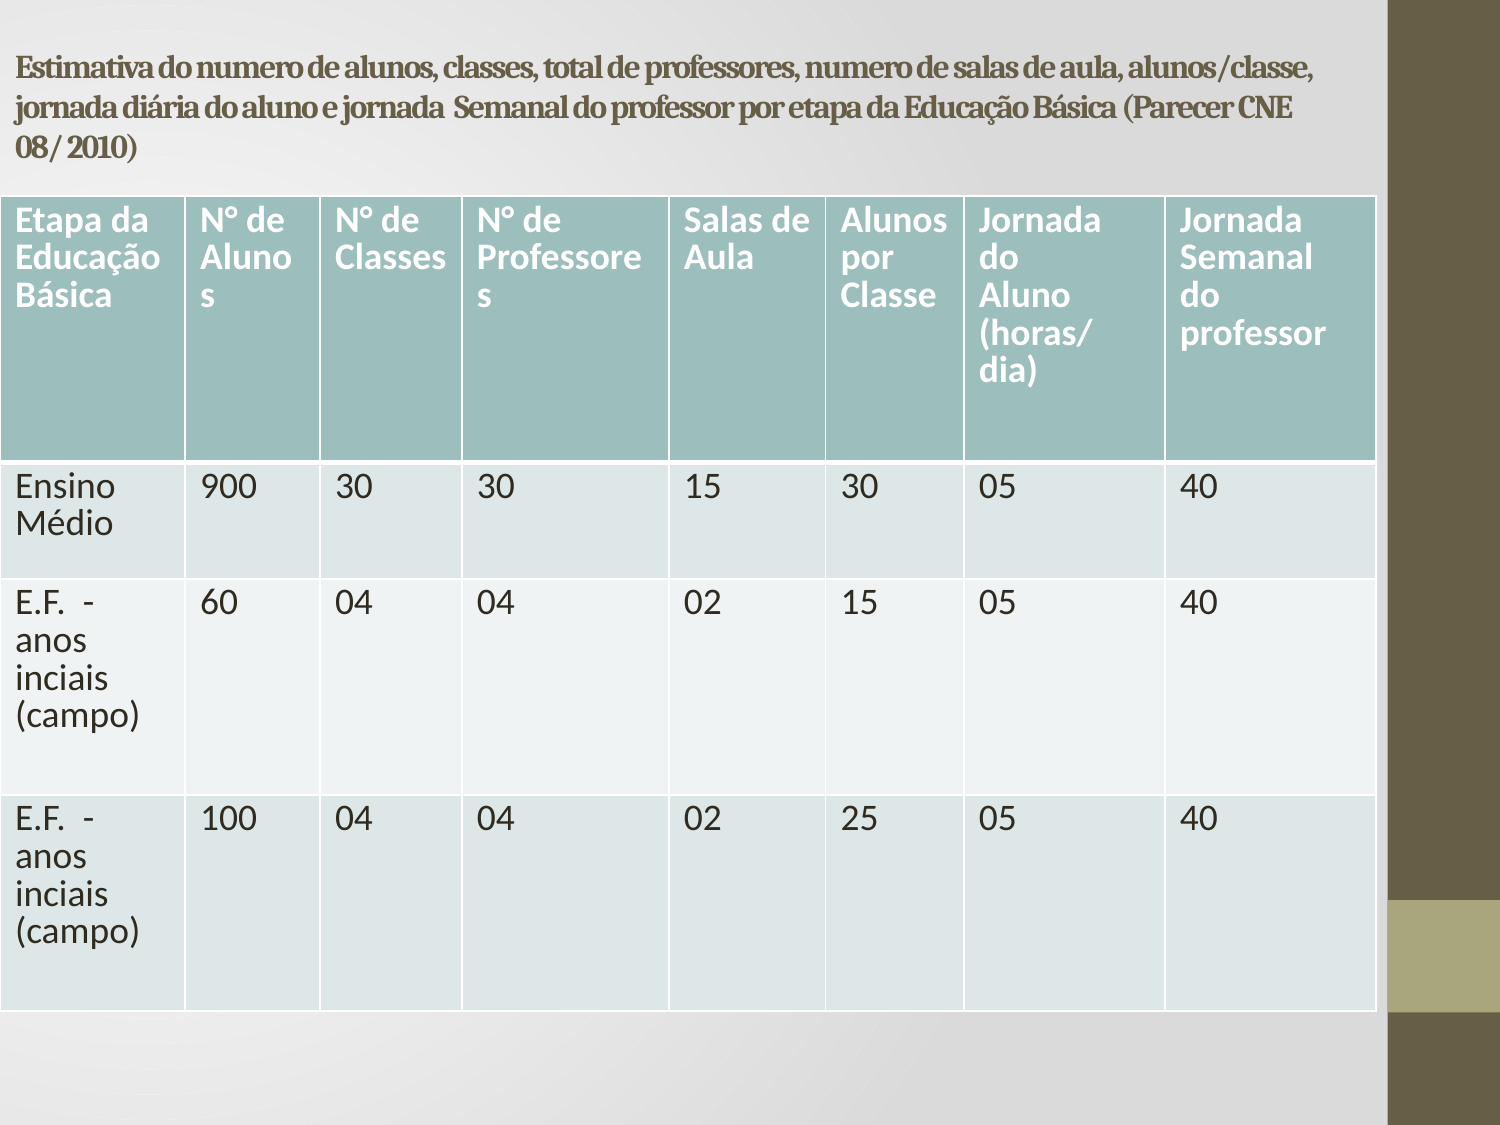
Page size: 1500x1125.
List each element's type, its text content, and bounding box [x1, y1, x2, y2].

table_cell E.F. - anos inciais (campo) [1, 796, 184, 1010]
table_cell 30 [321, 465, 461, 578]
table_header Etapa da Educação Básica [1, 197, 184, 460]
table_cell 02 [670, 580, 825, 794]
table_header Jornada do Aluno (horas/dia) [965, 197, 1164, 460]
table_cell 05 [965, 580, 1164, 794]
table_cell 04 [463, 796, 668, 1010]
table_cell 04 [321, 796, 461, 1010]
table_cell 30 [826, 465, 963, 578]
table_cell 40 [1166, 796, 1375, 1010]
table_header N° de Classes [321, 197, 461, 460]
table_header N° de Professores [463, 197, 668, 460]
table_cell 04 [321, 580, 461, 794]
table_cell Ensino Médio [1, 465, 184, 578]
table_cell 40 [1166, 580, 1375, 794]
table_cell 30 [463, 465, 668, 578]
table_header N° de Alunos [186, 197, 319, 460]
table_cell 04 [463, 580, 668, 794]
table_cell 05 [965, 796, 1164, 1010]
table_cell 100 [186, 796, 319, 1010]
table_cell 15 [826, 580, 963, 794]
table_cell 02 [670, 796, 825, 1010]
table_cell 05 [965, 465, 1164, 578]
table_header Salas de Aula [670, 197, 825, 460]
table_header Jornada Semanal do professor [1166, 197, 1375, 460]
table_cell 60 [186, 580, 319, 794]
table_cell 900 [186, 465, 319, 578]
table_header Alunos por Classe [826, 197, 963, 460]
table_cell 15 [670, 465, 825, 578]
title Estimativa do numero de alunos, classes, total de professores, numero de salas de aula, alunos/classe, jornada diária do aluno e jornada Semanal do professor por etapa da Educação Básica (Parecer CNE 08/ 2010) [0, 42, 1350, 169]
table_cell E.F. - anos inciais (campo) [1, 580, 184, 794]
table_cell 25 [826, 796, 963, 1010]
table_cell 40 [1166, 465, 1375, 578]
